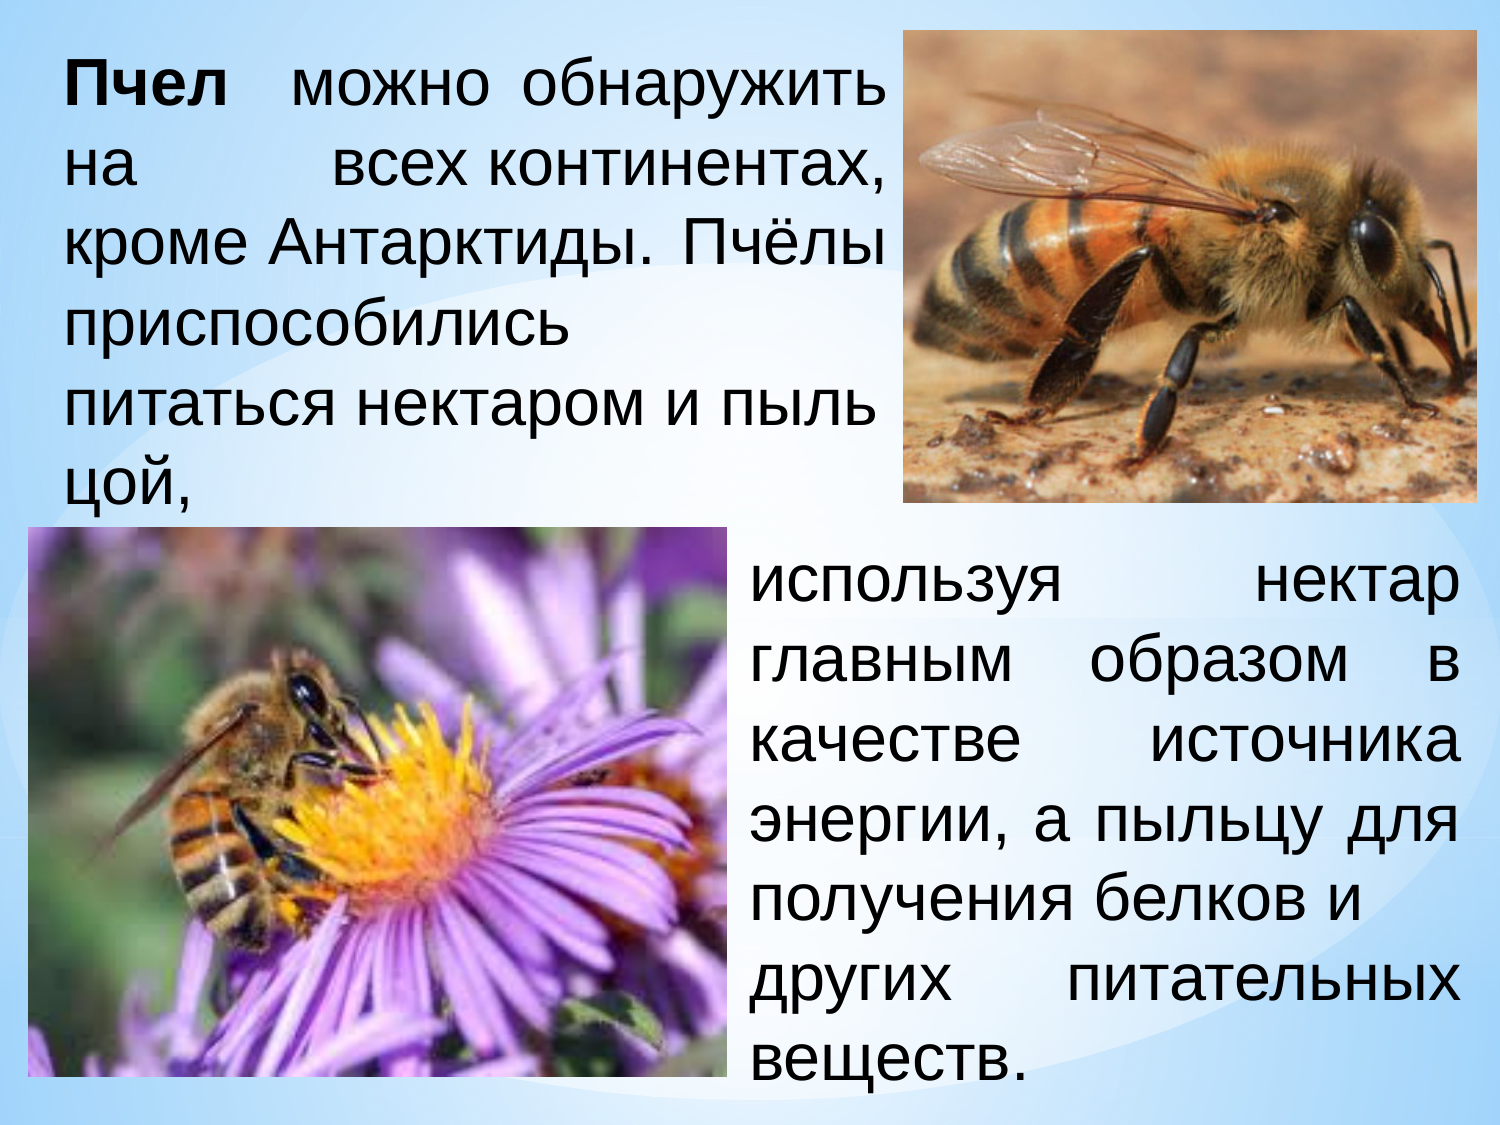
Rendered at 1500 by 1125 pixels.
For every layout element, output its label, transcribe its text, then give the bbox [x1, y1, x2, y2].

text_box используя нектар главным образом в качестве источника энергии, а пыльцу для получения белков и других питательных веществ. [726, 527, 1477, 1102]
picture [28, 527, 728, 1077]
list Пчел можно обнаружить на всех континентах, кроме Антарктиды. Пчёлы приспособились питаться нектаром и пыльцой, [41, 30, 904, 527]
picture [903, 30, 1478, 503]
